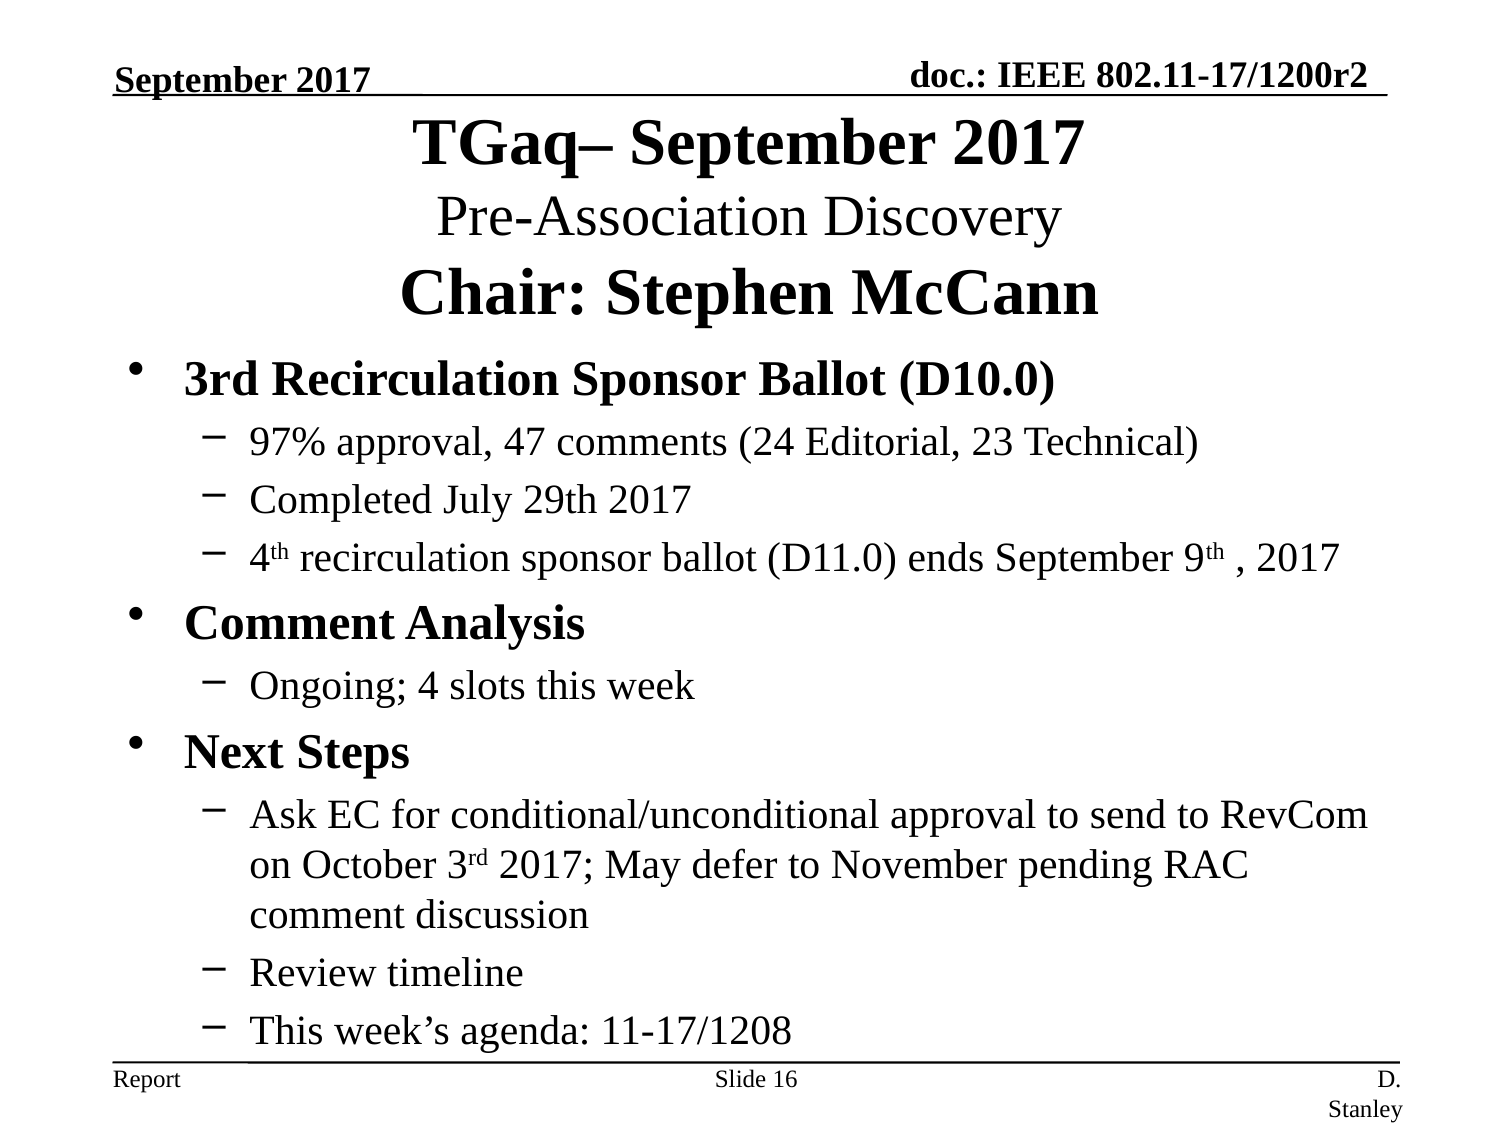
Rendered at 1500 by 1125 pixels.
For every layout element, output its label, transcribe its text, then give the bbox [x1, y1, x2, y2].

slide_number Slide 16 [712, 1062, 800, 1093]
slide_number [114, 54, 374, 101]
footer D. Stanley, HP Enterprise [1325, 1062, 1402, 1093]
list 3rd Recirculation Sponsor Ballot (D10.0) 97% approval, 47 comments (24 Editorial, 23 Technical) Completed July 29th 2017 4th recirculation sponsor ballot (D11.0) ends September 9th , 2017 Comment Analysis Ongoing; 4 slots this week Next Steps Ask EC for conditional/unconditional approval to send to RevCom on October 3rd 2017; May defer to November pending RAC comment discussion Review timeline This week’s agenda: 11-17/1208 [112, 337, 1388, 1038]
title TGaq– September 2017 Pre-Association Discovery Chair: Stephen McCann [112, 125, 1388, 300]
